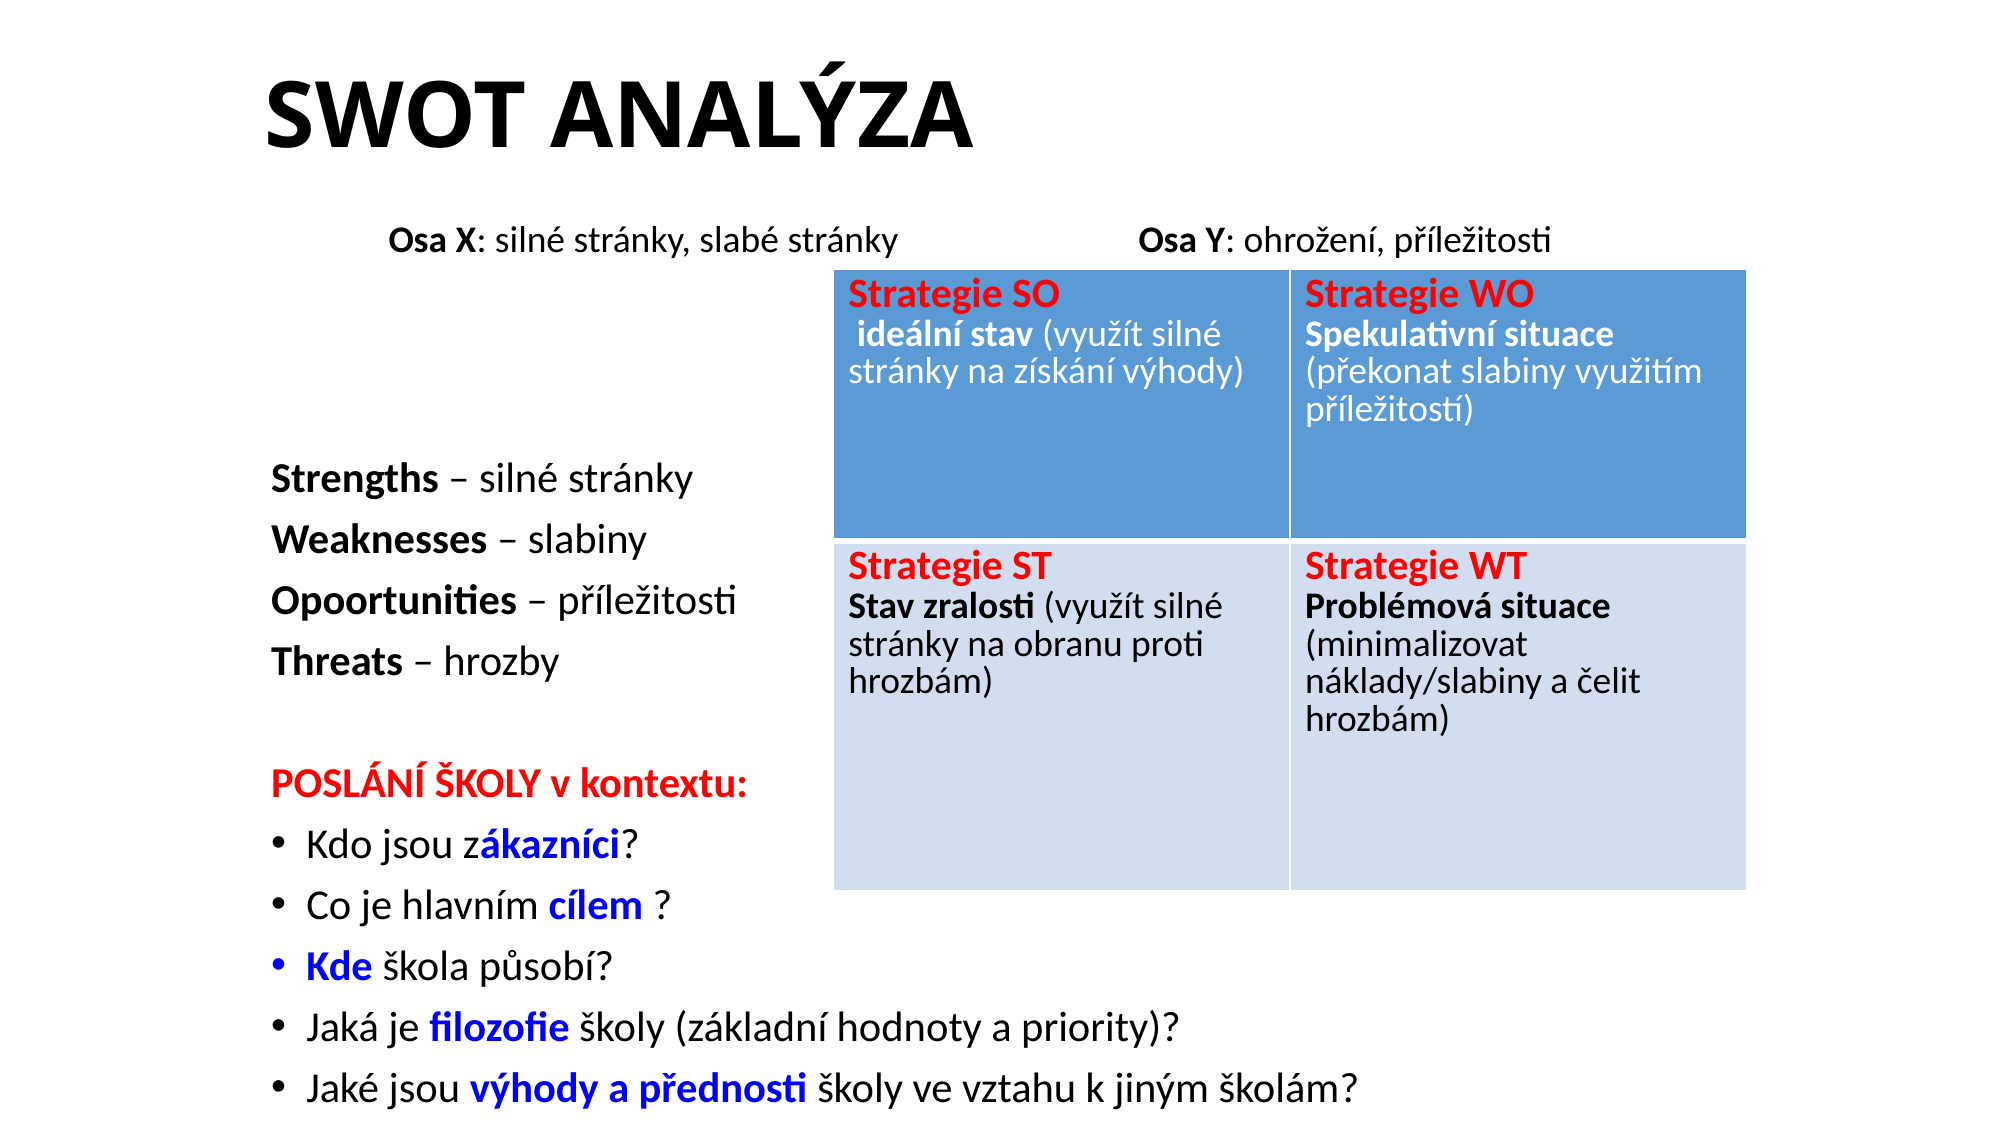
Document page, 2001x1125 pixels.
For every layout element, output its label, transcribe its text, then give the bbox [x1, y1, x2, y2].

table_header Strategie WO Spekulativní situace (překonat slabiny využitím příležitostí) [1291, 270, 1746, 538]
table_cell Strategie WT Problémová situace (minimalizovat náklady/slabiny a čelit hrozbám) [1291, 544, 1746, 890]
title SWOT ANALÝZA [249, 24, 1750, 212]
table_header Strategie SO ideální stav (využít silné stránky na získání výhody) [834, 270, 1289, 538]
list Strengths – silné stránky Weaknesses – slabiny Opoortunities – příležitosti Threats – hrozby POSLÁNÍ ŠKOLY v kontextu: Kdo jsou zákazníci? Co je hlavním cílem ? Kde škola působí? Jaká je filozofie školy (základní hodnoty a priority)? Jaké jsou výhody a přednosti školy ve vztahu k jiným školám? [256, 382, 1606, 1125]
table_cell Strategie ST Stav zralosti (využít silné stránky na obranu proti hrozbám) [834, 544, 1289, 890]
text_box Osa X: silné stránky, slabé stránky Osa Y: ohrožení, příležitosti [373, 207, 1591, 268]
